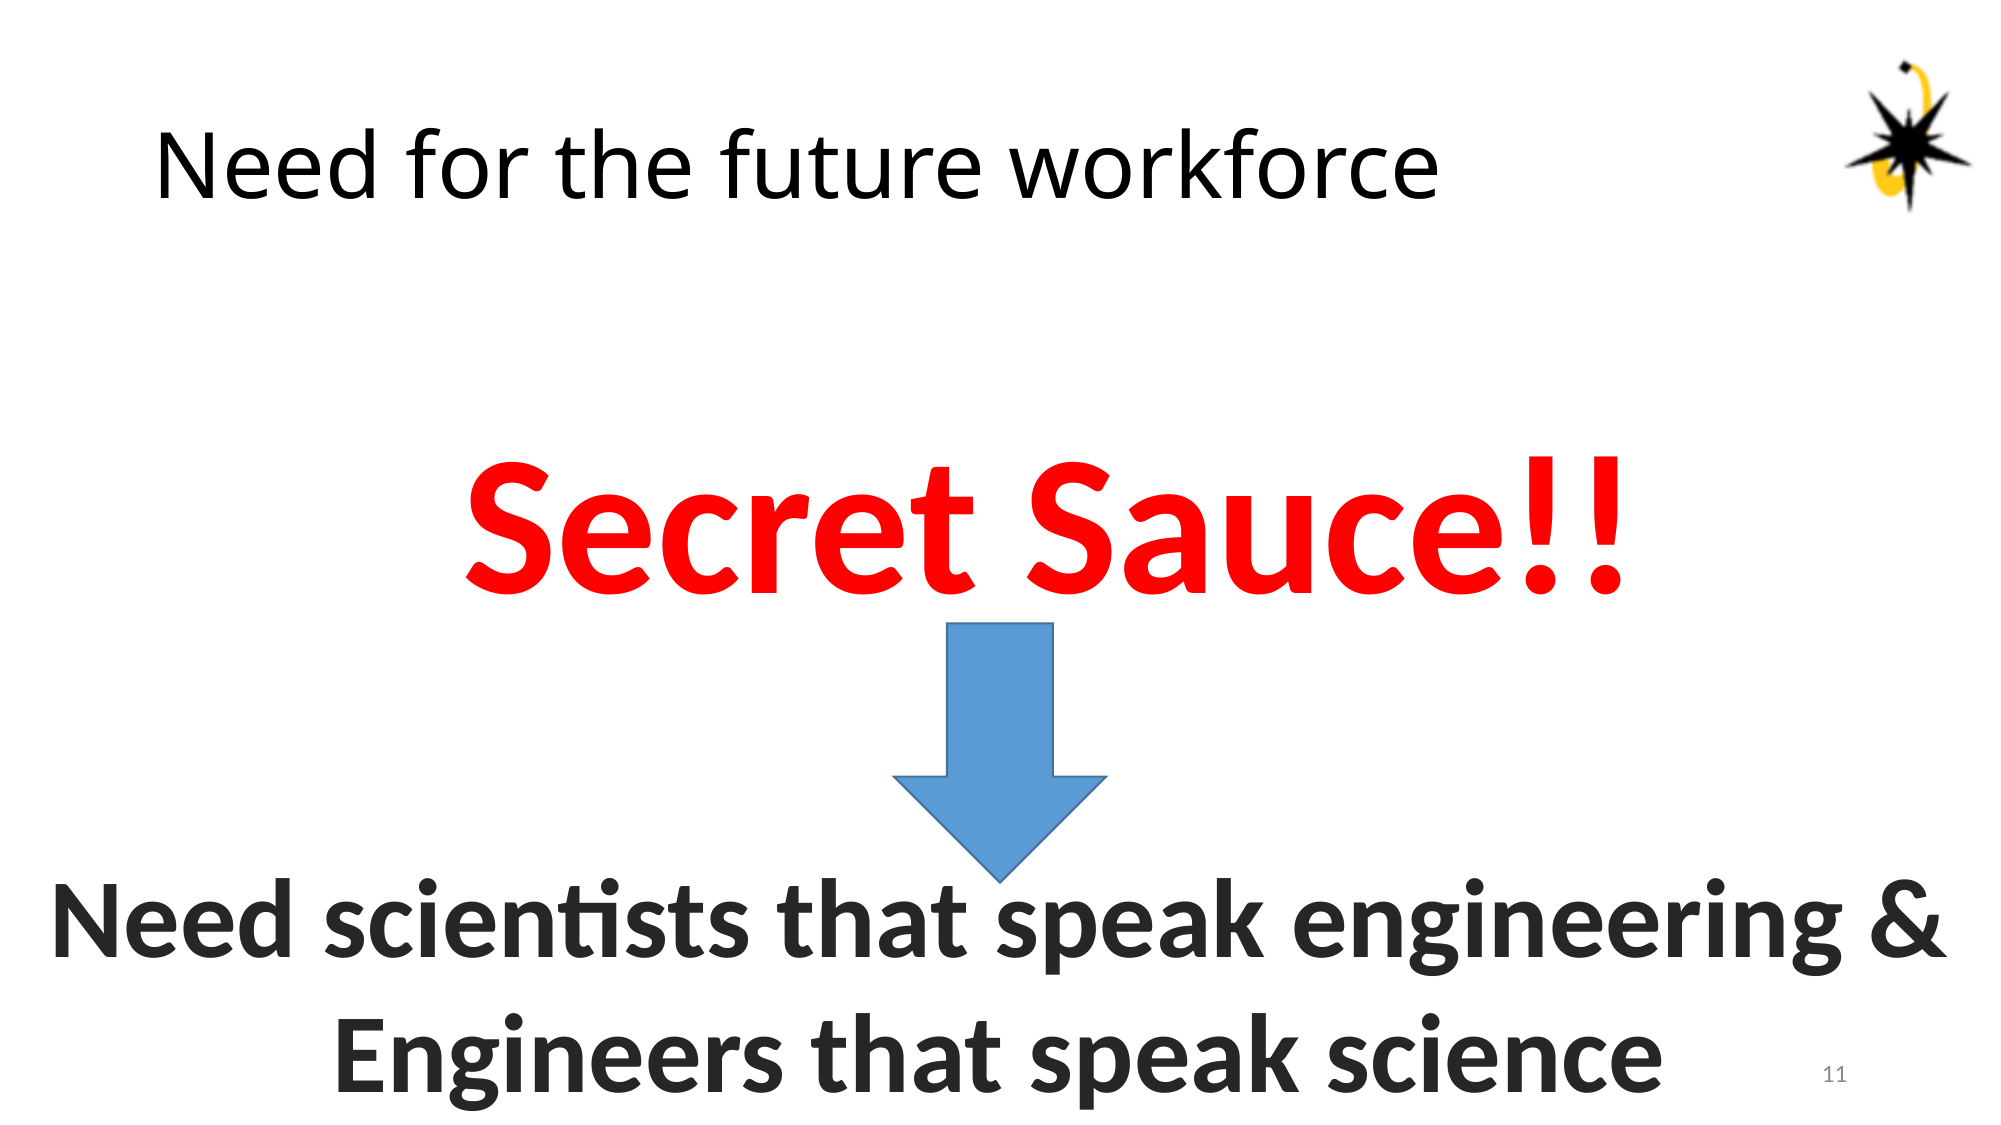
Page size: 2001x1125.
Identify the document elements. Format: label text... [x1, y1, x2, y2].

text_box Need scientists that speak engineering & Engineers that speak science [34, 837, 1966, 1123]
title Need for the future workforce [137, 59, 1863, 278]
slide_number 11 [1412, 1042, 1863, 1103]
picture [1817, 0, 1986, 249]
text_box [891, 622, 1109, 885]
text_box Secret Sauce!! [447, 386, 1655, 642]
